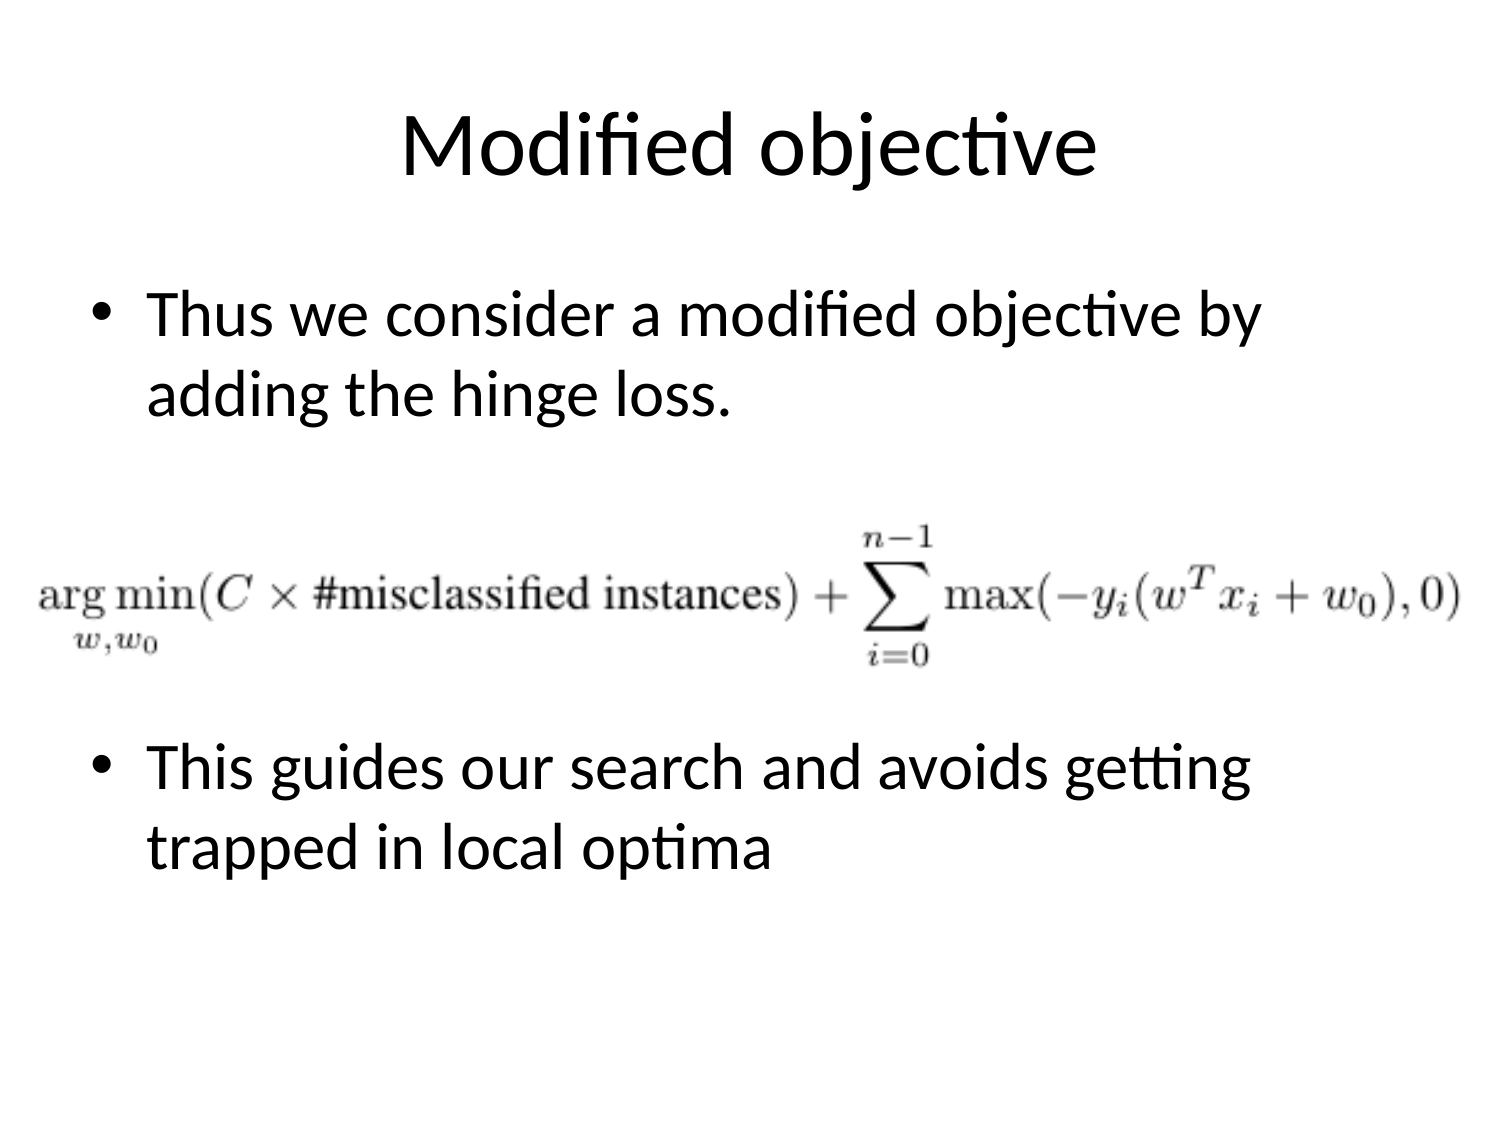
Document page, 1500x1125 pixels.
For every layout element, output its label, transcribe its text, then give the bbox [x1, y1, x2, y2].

list Thus we consider a modified objective by adding the hinge loss. This guides our search and avoids getting trapped in local optima [75, 699, 1425, 1005]
picture [19, 511, 1493, 692]
list Thus we consider a modified objective by adding the hinge loss. This guides our search and avoids getting trapped in local optima [75, 262, 1425, 510]
title Modified objective [75, 45, 1425, 233]
